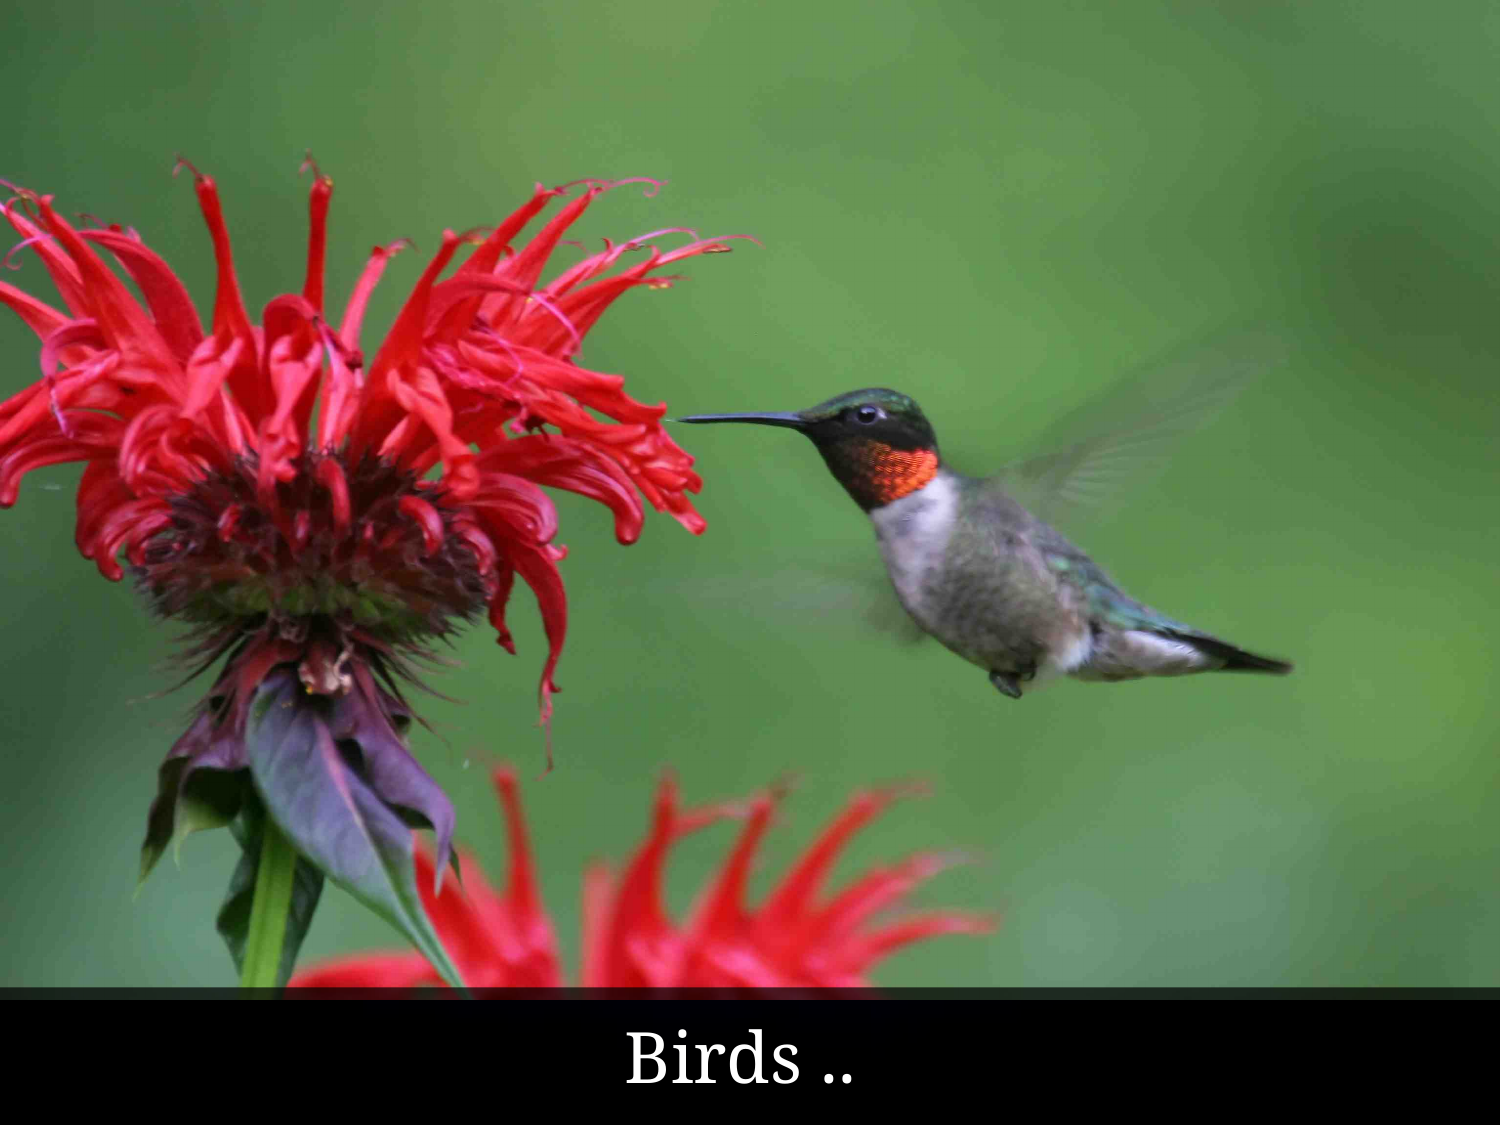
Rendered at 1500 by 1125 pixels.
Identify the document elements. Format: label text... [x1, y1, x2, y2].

text_box Birds .. [0, 1007, 1500, 1125]
picture [0, 0, 1500, 1001]
